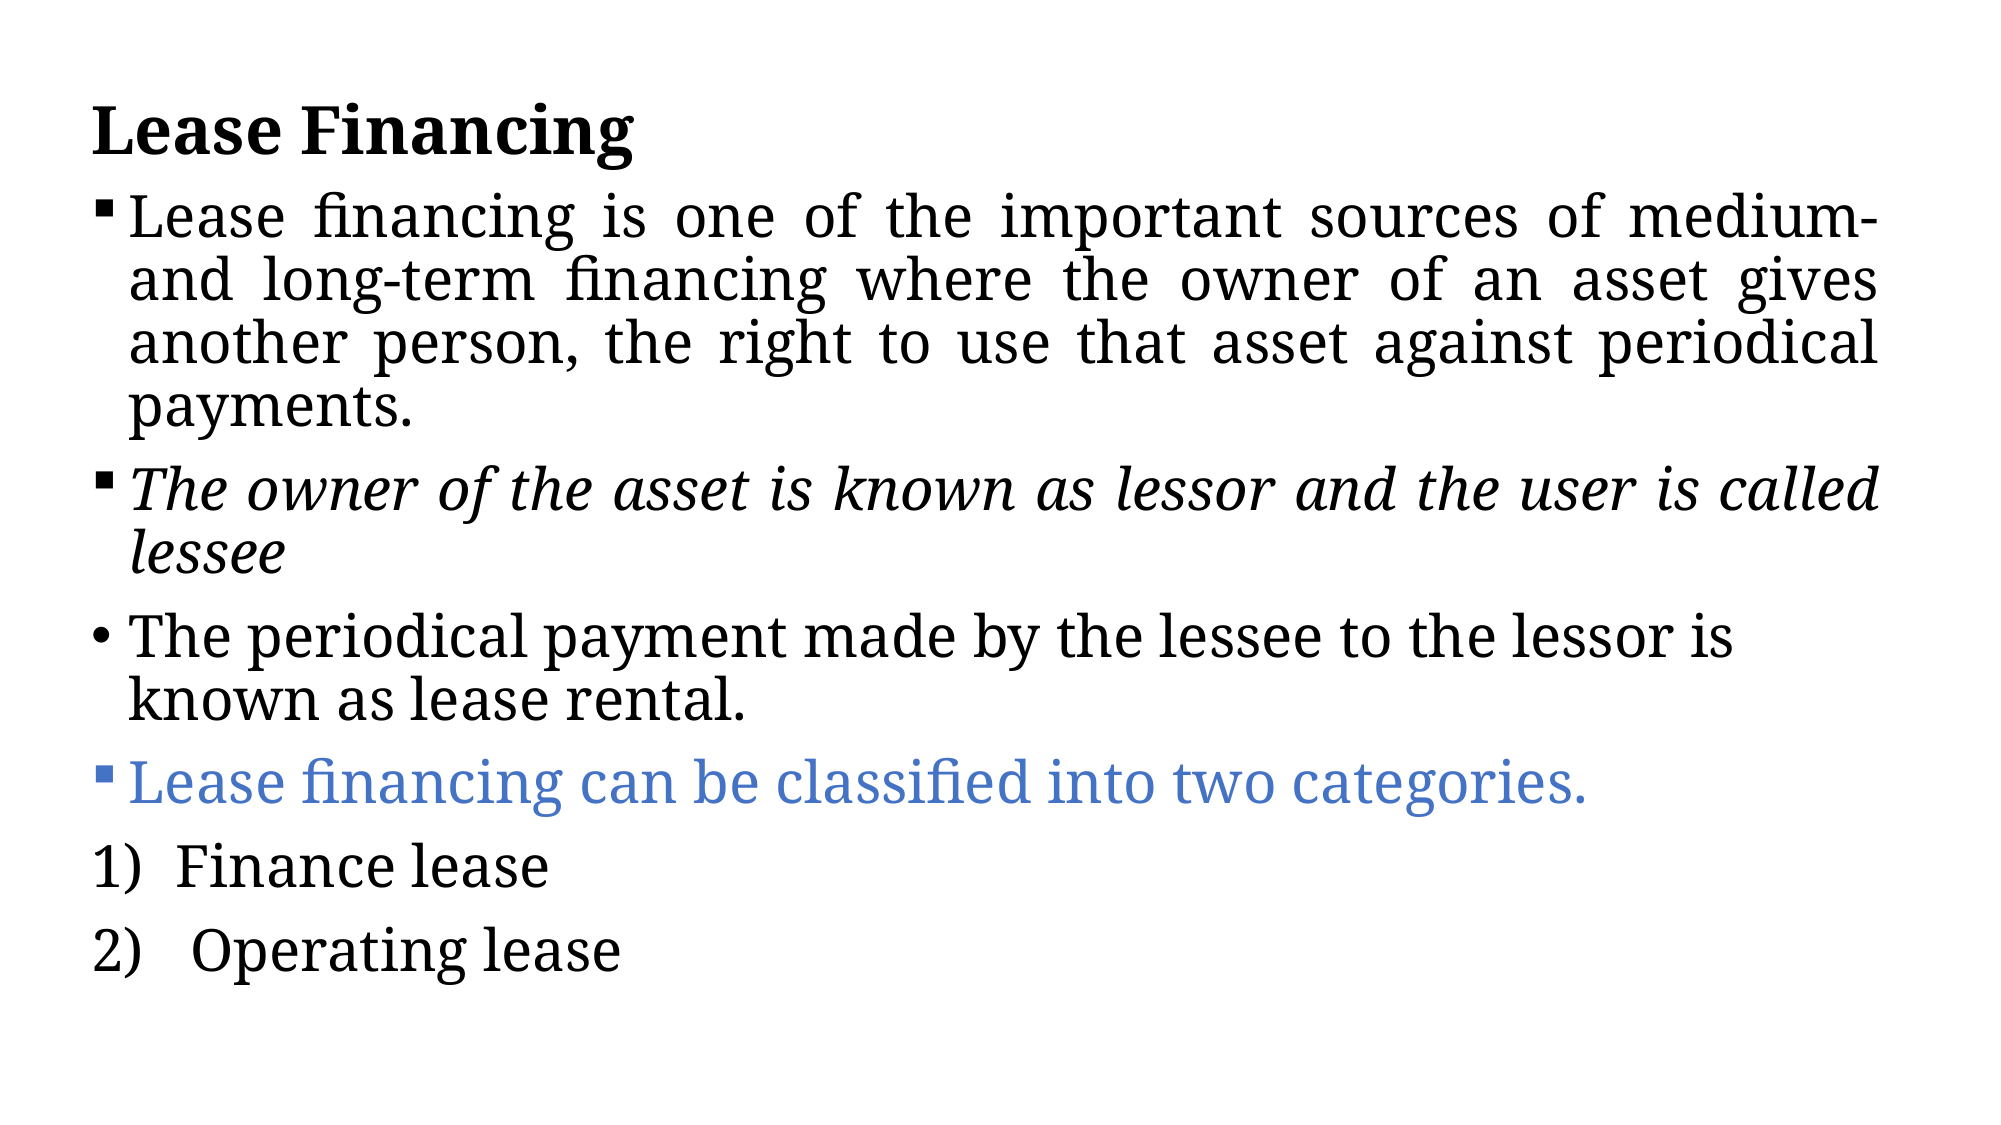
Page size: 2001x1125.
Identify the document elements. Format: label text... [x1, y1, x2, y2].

list Lease financing is one of the important sources of medium- and long-term financing where the owner of an asset gives another person, the right to use that asset against periodical payments. The owner of the asset is known as lessor and the user is called lessee The periodical payment made by the lessee to the lessor is known as lease rental. Lease financing can be classified into two categories. Finance lease Operating lease [76, 179, 1895, 1085]
title Lease Financing [76, 59, 1893, 179]
